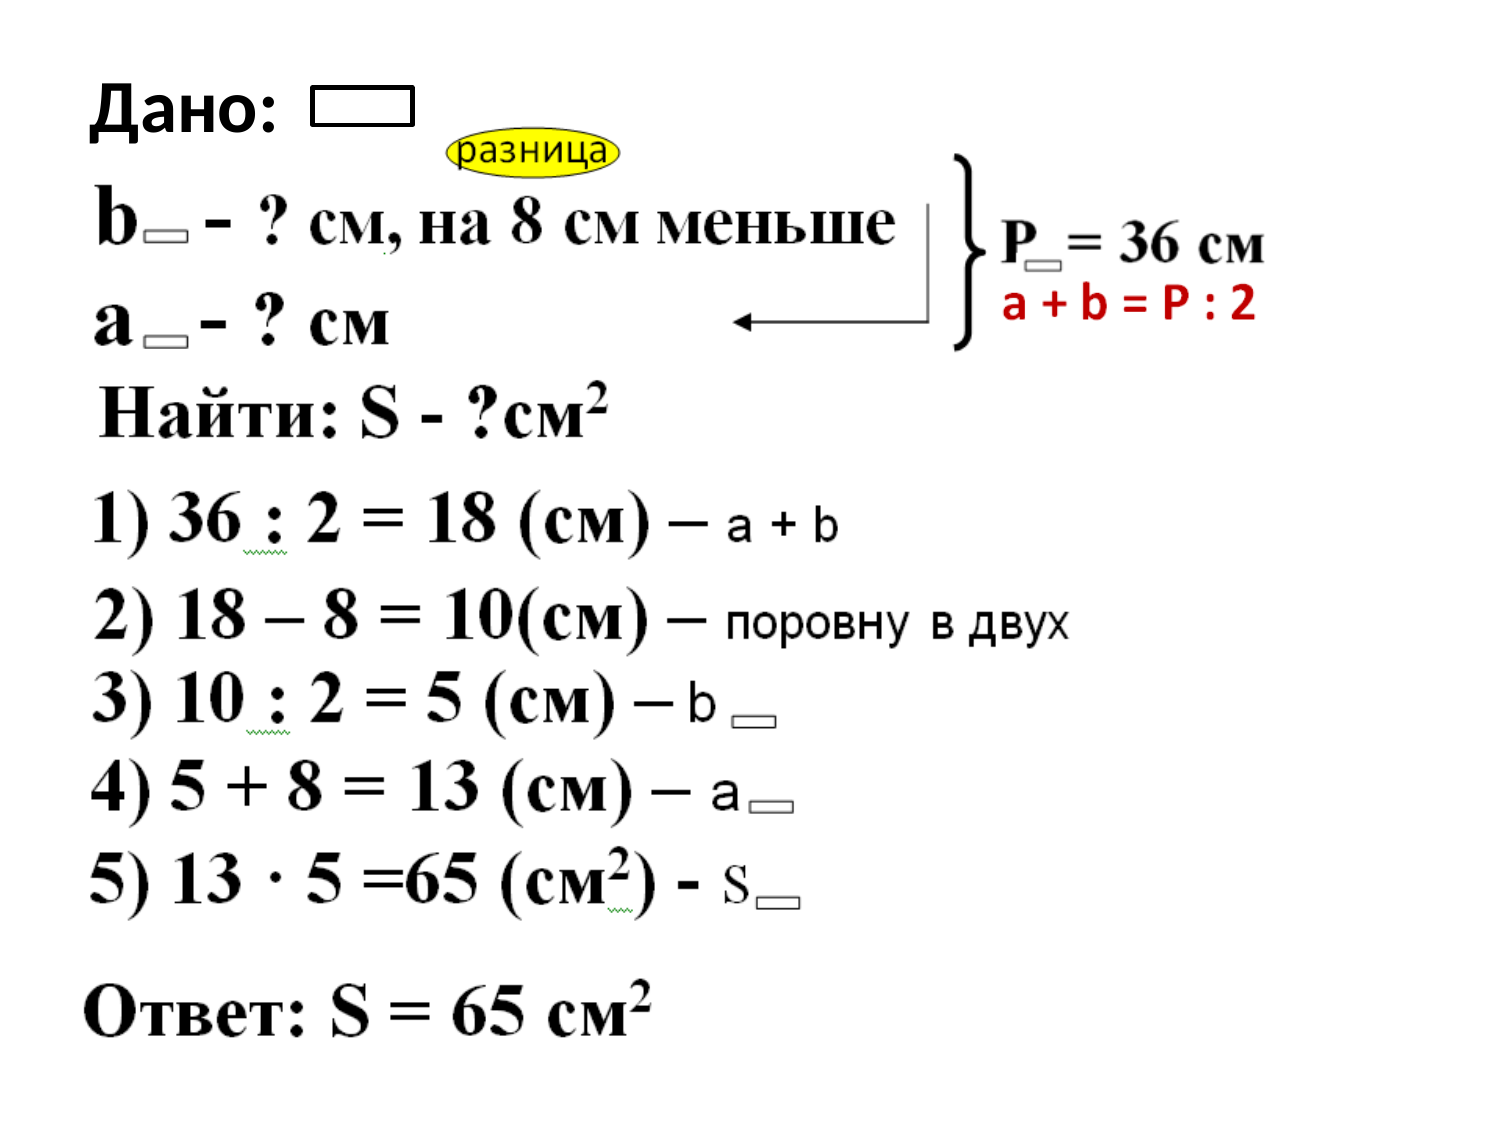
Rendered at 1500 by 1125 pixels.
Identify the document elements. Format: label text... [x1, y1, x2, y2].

picture [74, 949, 662, 1059]
text_box Дано: [75, 49, 425, 155]
text_box [310, 85, 415, 127]
picture [74, 837, 819, 932]
picture [87, 121, 988, 563]
picture [87, 749, 805, 833]
picture [999, 199, 1277, 331]
picture [87, 574, 1082, 743]
